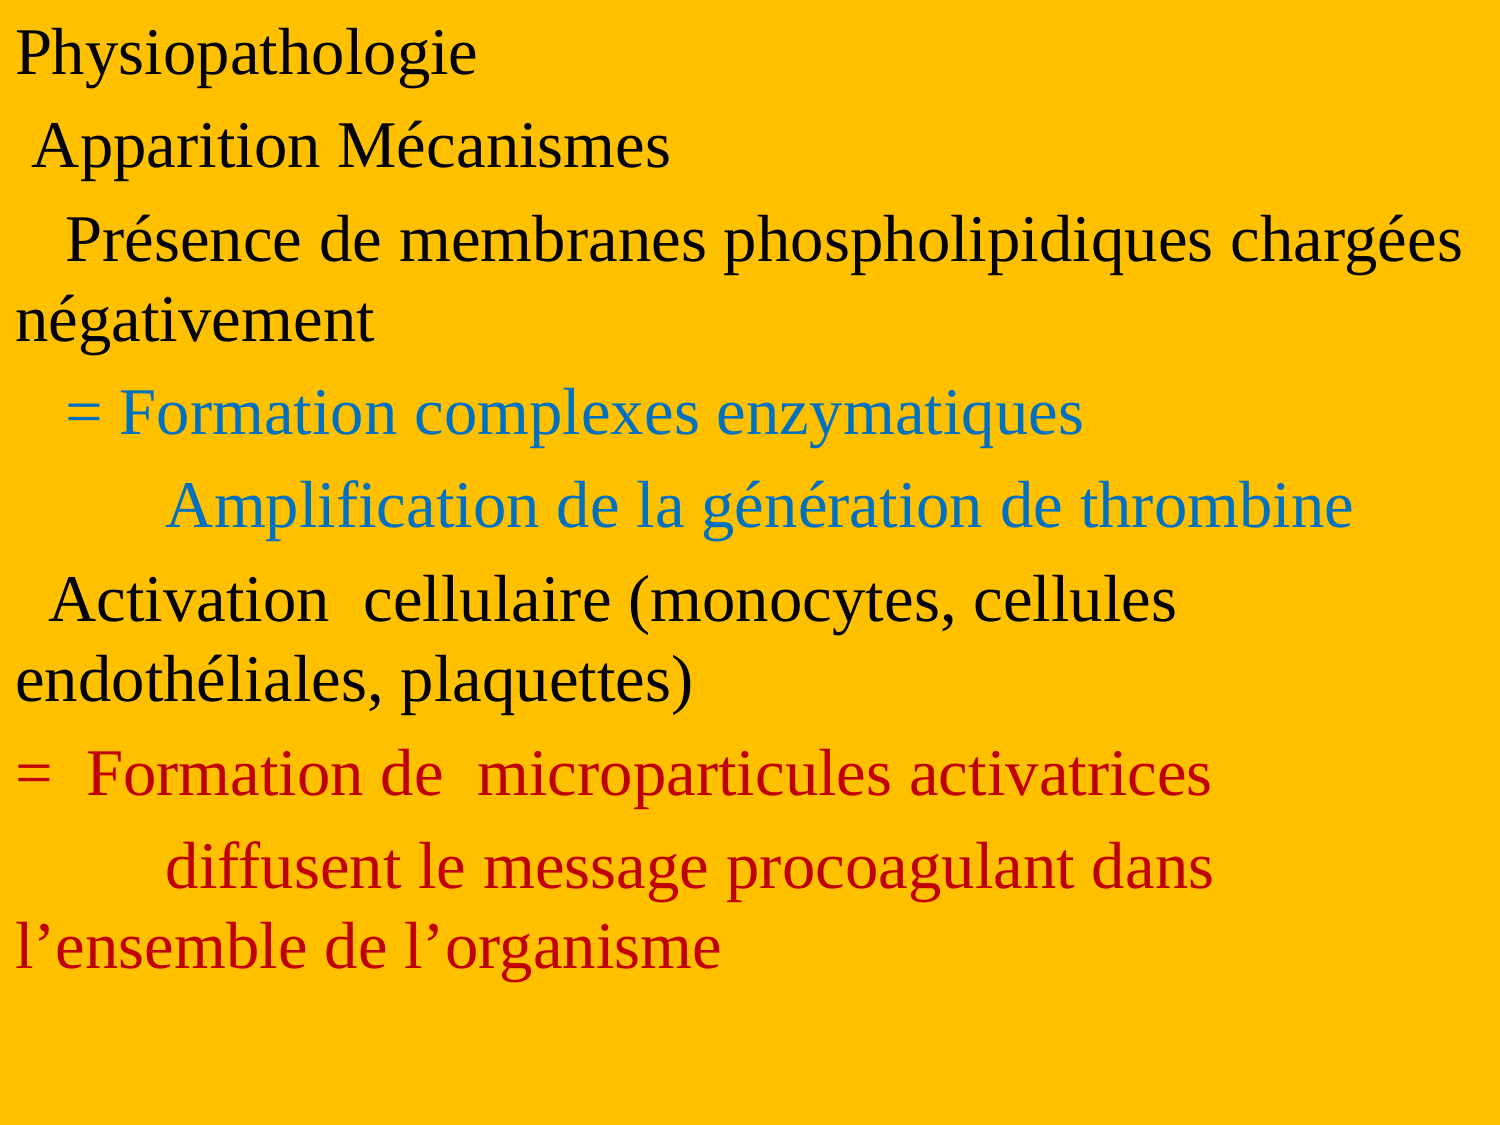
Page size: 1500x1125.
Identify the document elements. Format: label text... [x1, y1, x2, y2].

list Physiopathologie Apparition Mécanismes Présence de membranes phospholipidiques chargées négativement = Formation complexes enzymatiques Amplification de la génération de thrombine Activation cellulaire (monocytes, cellules endothéliales, plaquettes) = Formation de microparticules activatrices diffusent le message procoagulant dans l’ensemble de l’organisme [0, 0, 1500, 1125]
